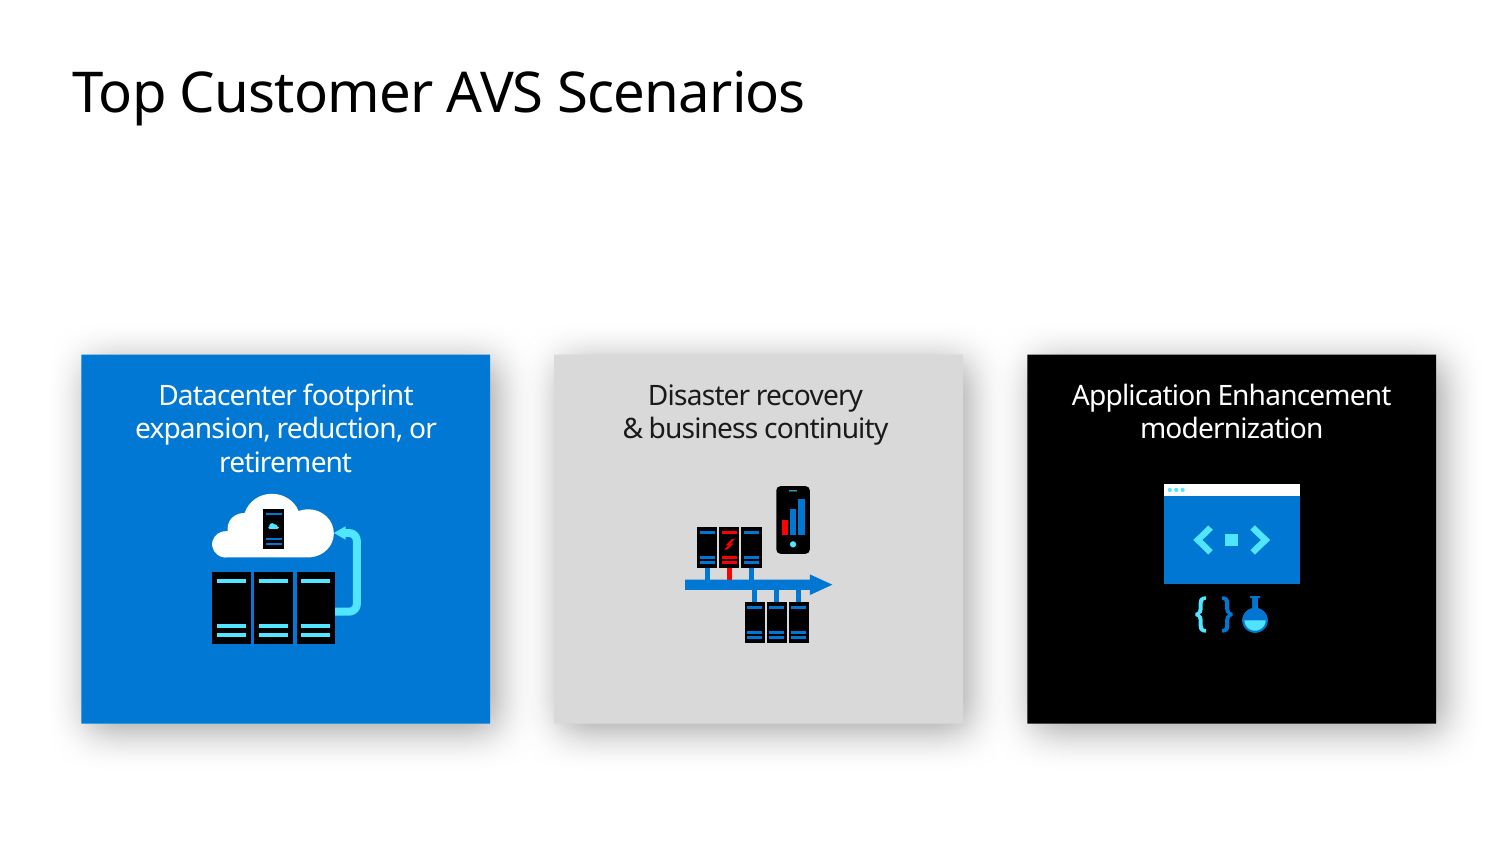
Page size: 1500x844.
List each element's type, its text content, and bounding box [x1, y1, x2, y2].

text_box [80, 354, 491, 724]
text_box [553, 354, 964, 724]
title Top Customer AVS Scenarios [72, 56, 1428, 125]
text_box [1026, 354, 1437, 724]
